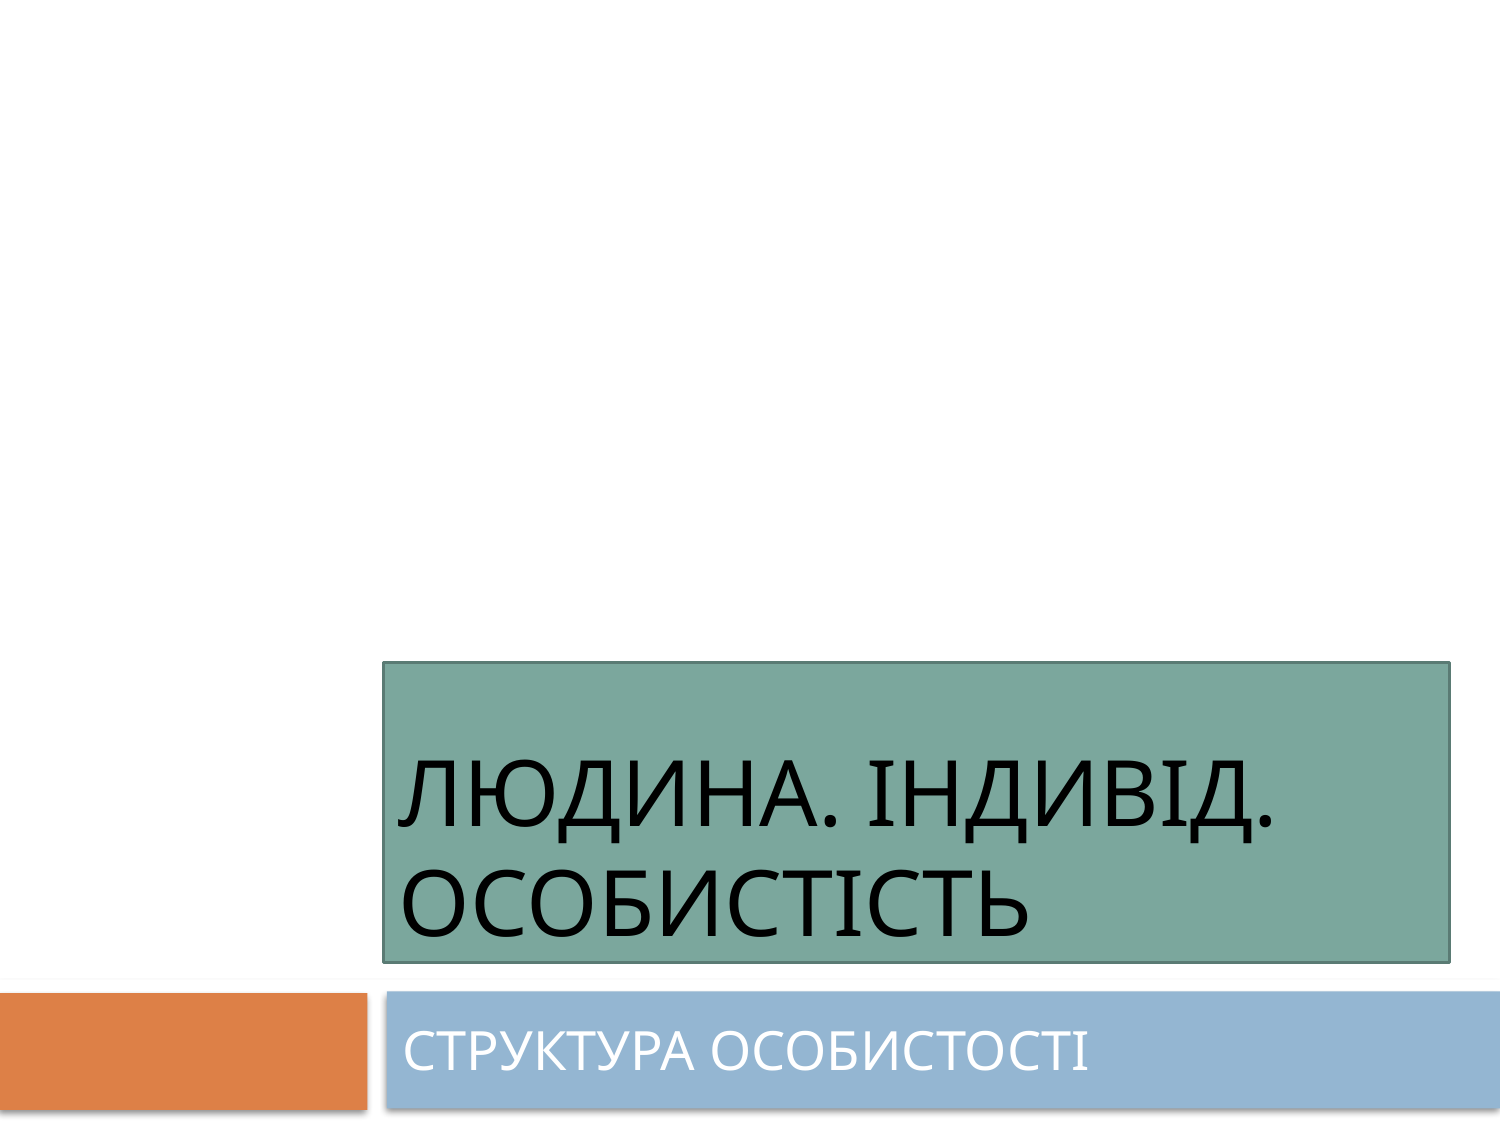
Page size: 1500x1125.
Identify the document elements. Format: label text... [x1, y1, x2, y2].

subtitle СТРУКТУРА ОСОБИСТОСТІ [387, 992, 1488, 1105]
title ЛЮДИНА. ІНДИВІД. ОСОБИСТІСТЬ [382, 661, 1451, 964]
